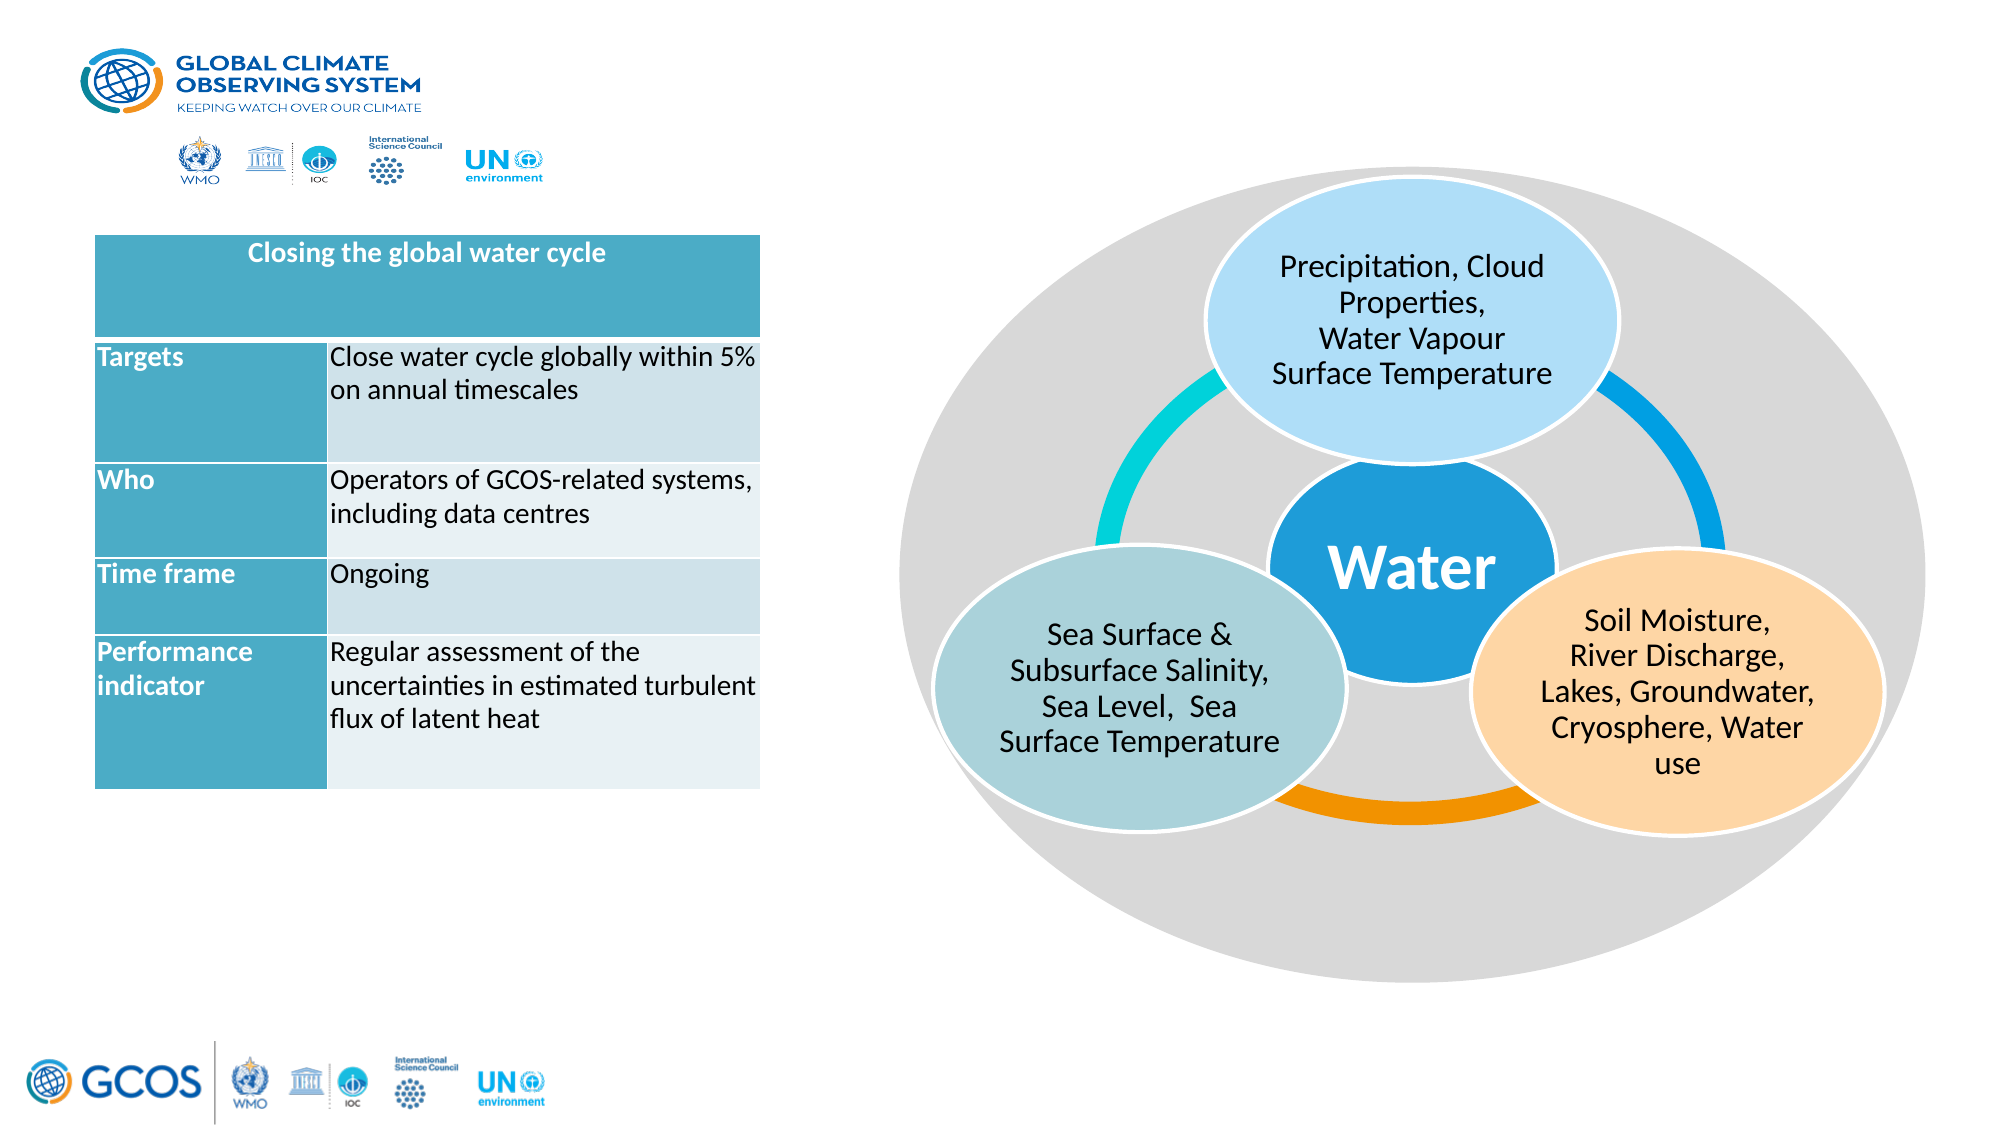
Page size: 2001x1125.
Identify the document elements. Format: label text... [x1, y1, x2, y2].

table_cell Targets [95, 343, 327, 462]
table_cell Who [95, 464, 327, 557]
table_cell Performance indicator [95, 636, 327, 789]
table_cell Close water cycle globally within 5% on annual timescales [328, 343, 760, 462]
table_header Closing the global water cycle [95, 235, 760, 337]
table_cell Time frame [95, 559, 327, 634]
picture [80, 48, 543, 185]
table_cell Regular assessment of the uncertainties in estimated turbulent flux of latent heat [328, 636, 760, 789]
table_cell Operators of GCOS-related systems, including data centres [328, 464, 760, 557]
table_cell Ongoing [328, 559, 760, 634]
picture [26, 1041, 545, 1125]
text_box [899, 166, 1926, 983]
